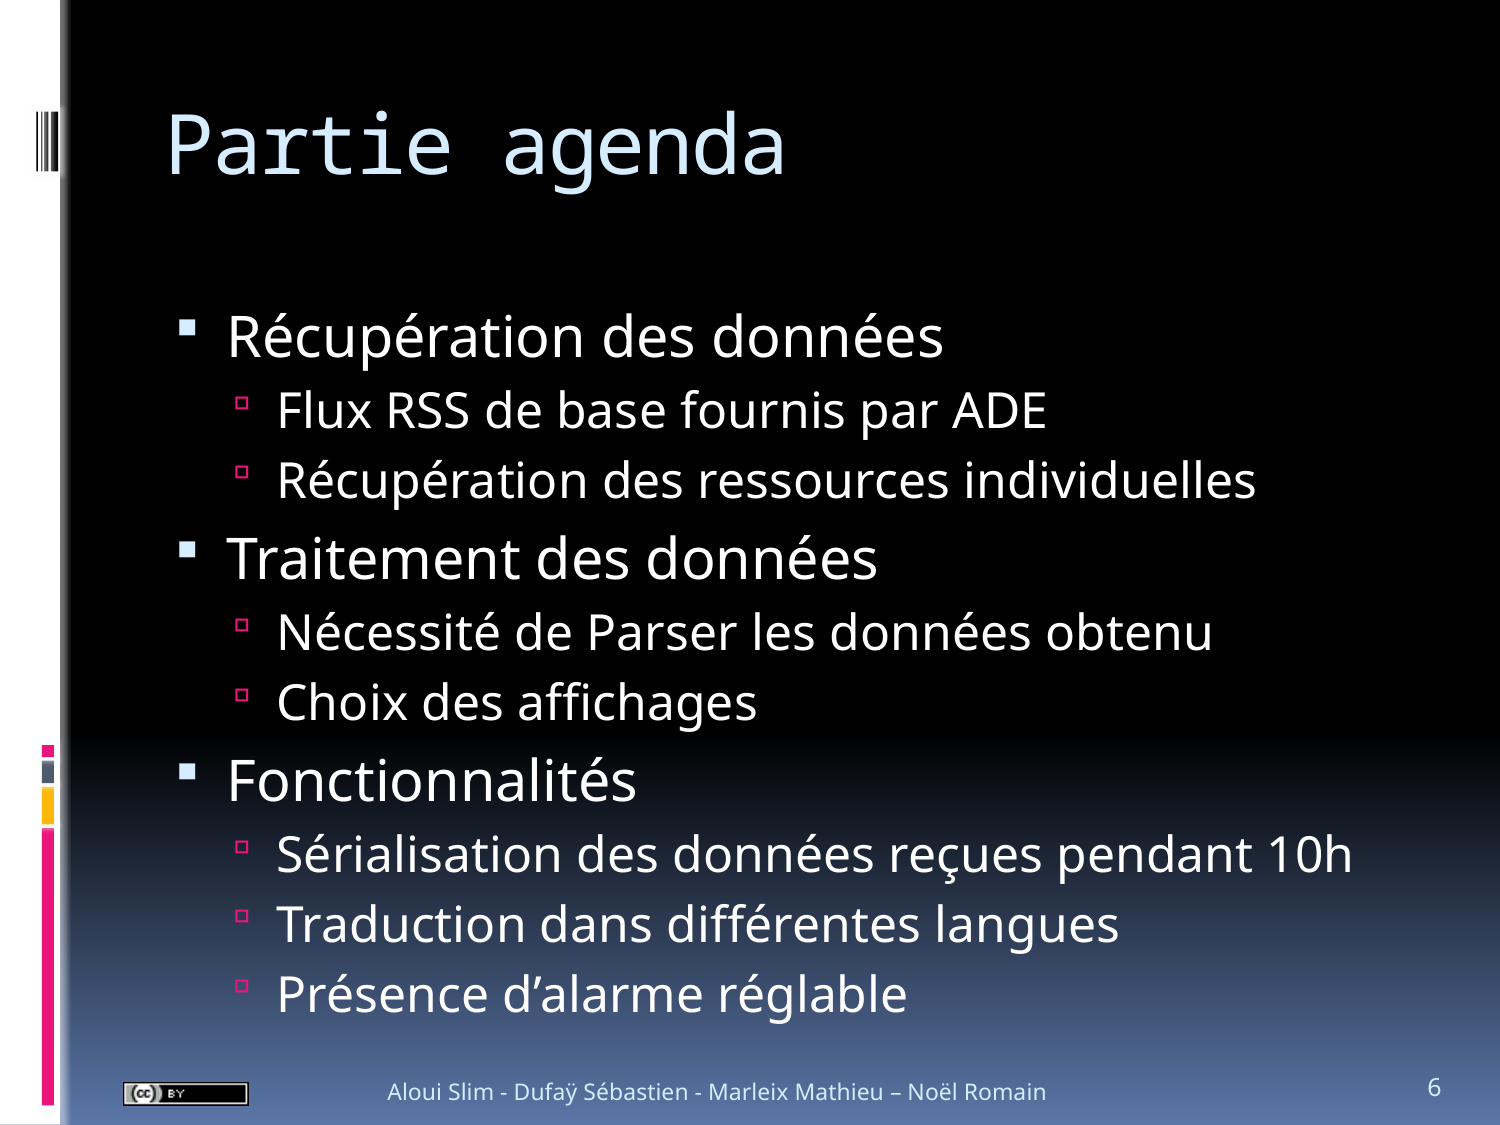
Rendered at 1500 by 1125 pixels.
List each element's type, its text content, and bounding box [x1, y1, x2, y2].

picture [123, 1081, 250, 1106]
slide_number 6 [1412, 1052, 1488, 1113]
footer Aloui Slim - Dufaÿ Sébastien - Marleix Mathieu – Noël Romain [150, 1052, 1063, 1113]
list Récupération des données Flux RSS de base fournis par ADE Récupération des ressources individuelles Traitement des données Nécessité de Parser les données obtenu Choix des affichages Fonctionnalités Sérialisation des données reçues pendant 10h Traduction dans différentes langues Présence d’alarme réglable [150, 292, 1425, 1043]
title Partie agenda [150, 83, 1425, 234]
